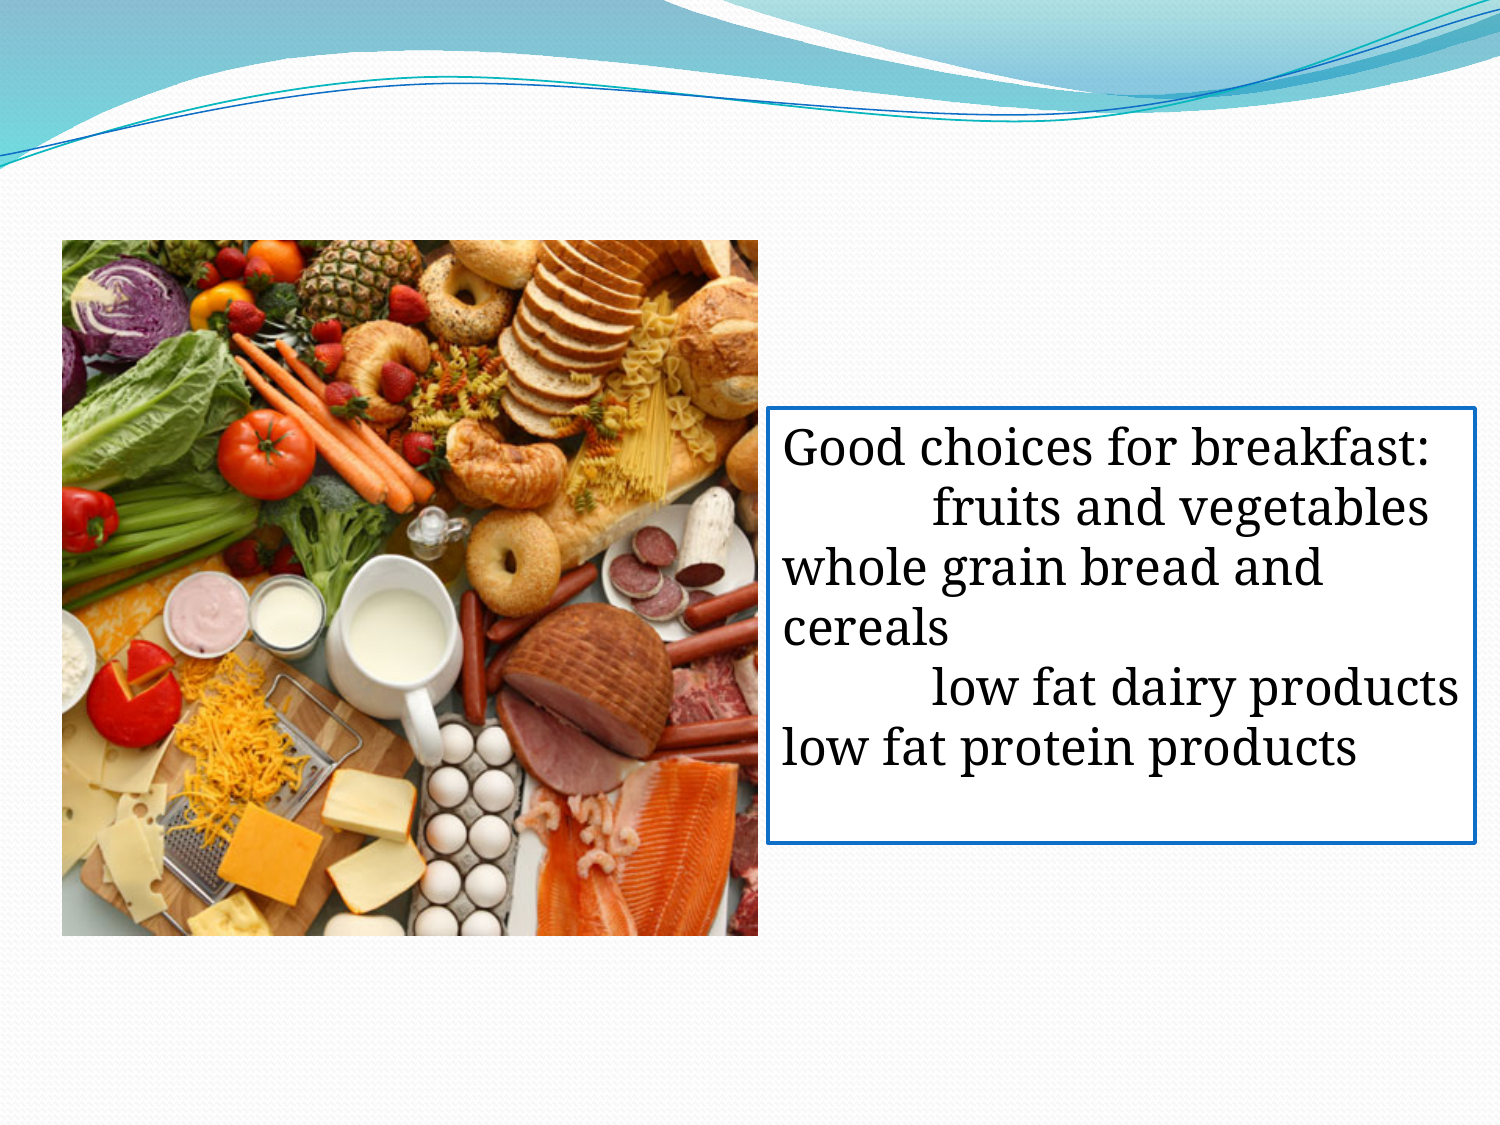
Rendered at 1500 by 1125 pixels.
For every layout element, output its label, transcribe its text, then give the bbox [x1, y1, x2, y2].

picture [62, 239, 758, 936]
text_box Good choices for breakfast: fruits and vegetables whole grain bread and cereals low fat dairy products low fat protein products [766, 406, 1477, 845]
